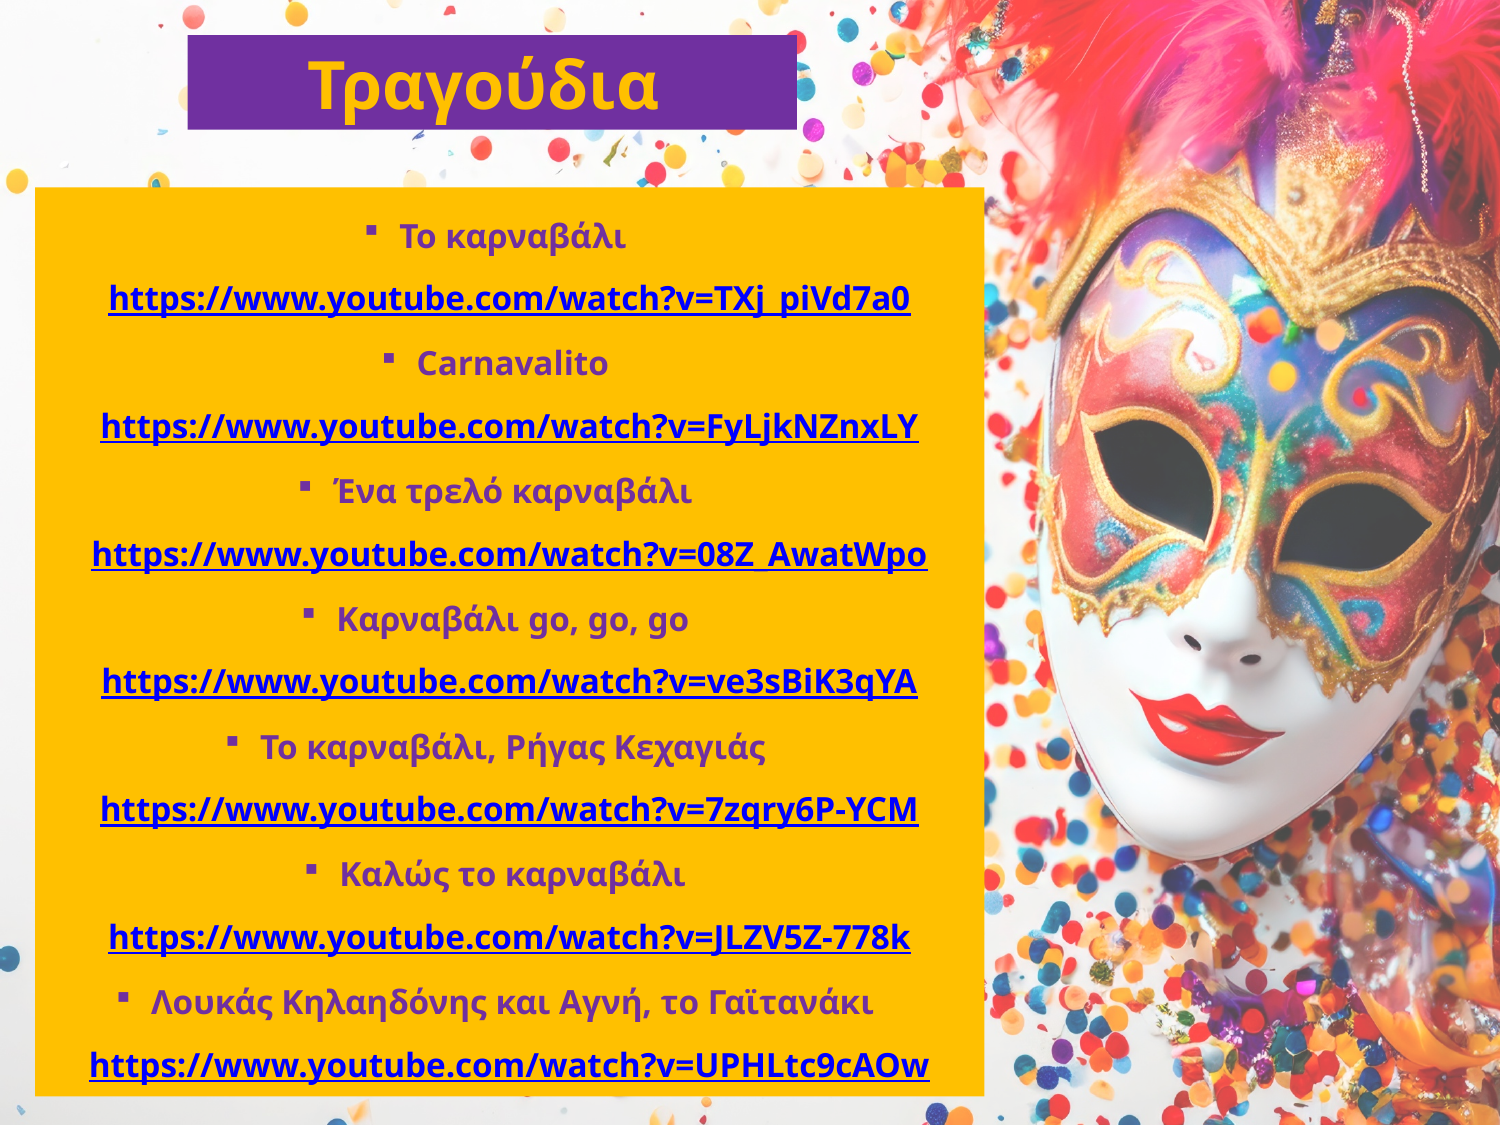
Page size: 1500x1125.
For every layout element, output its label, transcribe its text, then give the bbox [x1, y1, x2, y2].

text_box Το καρναβάλι https://www.youtube.com/watch?v=TXj_piVd7a0 Carnavalito https://www.youtube.com/watch?v=FyLjkNZnxLY Ένα τρελό καρναβάλι https://www.youtube.com/watch?v=08Z_AwatWpo Καρναβάλι go, go, go https://www.youtube.com/watch?v=ve3sBiK3qYA Το καρναβάλι, Ρήγας Κεχαγιάς https://www.youtube.com/watch?v=7zqry6P-YCM Καλώς το καρναβάλι https://www.youtube.com/watch?v=JLZV5Z-778k Λουκάς Κηλαηδόνης και Αγνή, το Γαϊτανάκι https://www.youtube.com/watch?v=UPHLtc9cAOw [35, 187, 985, 1097]
footer diptyxo.gr [512, 1042, 988, 1103]
text_box Τραγούδια [187, 35, 797, 130]
